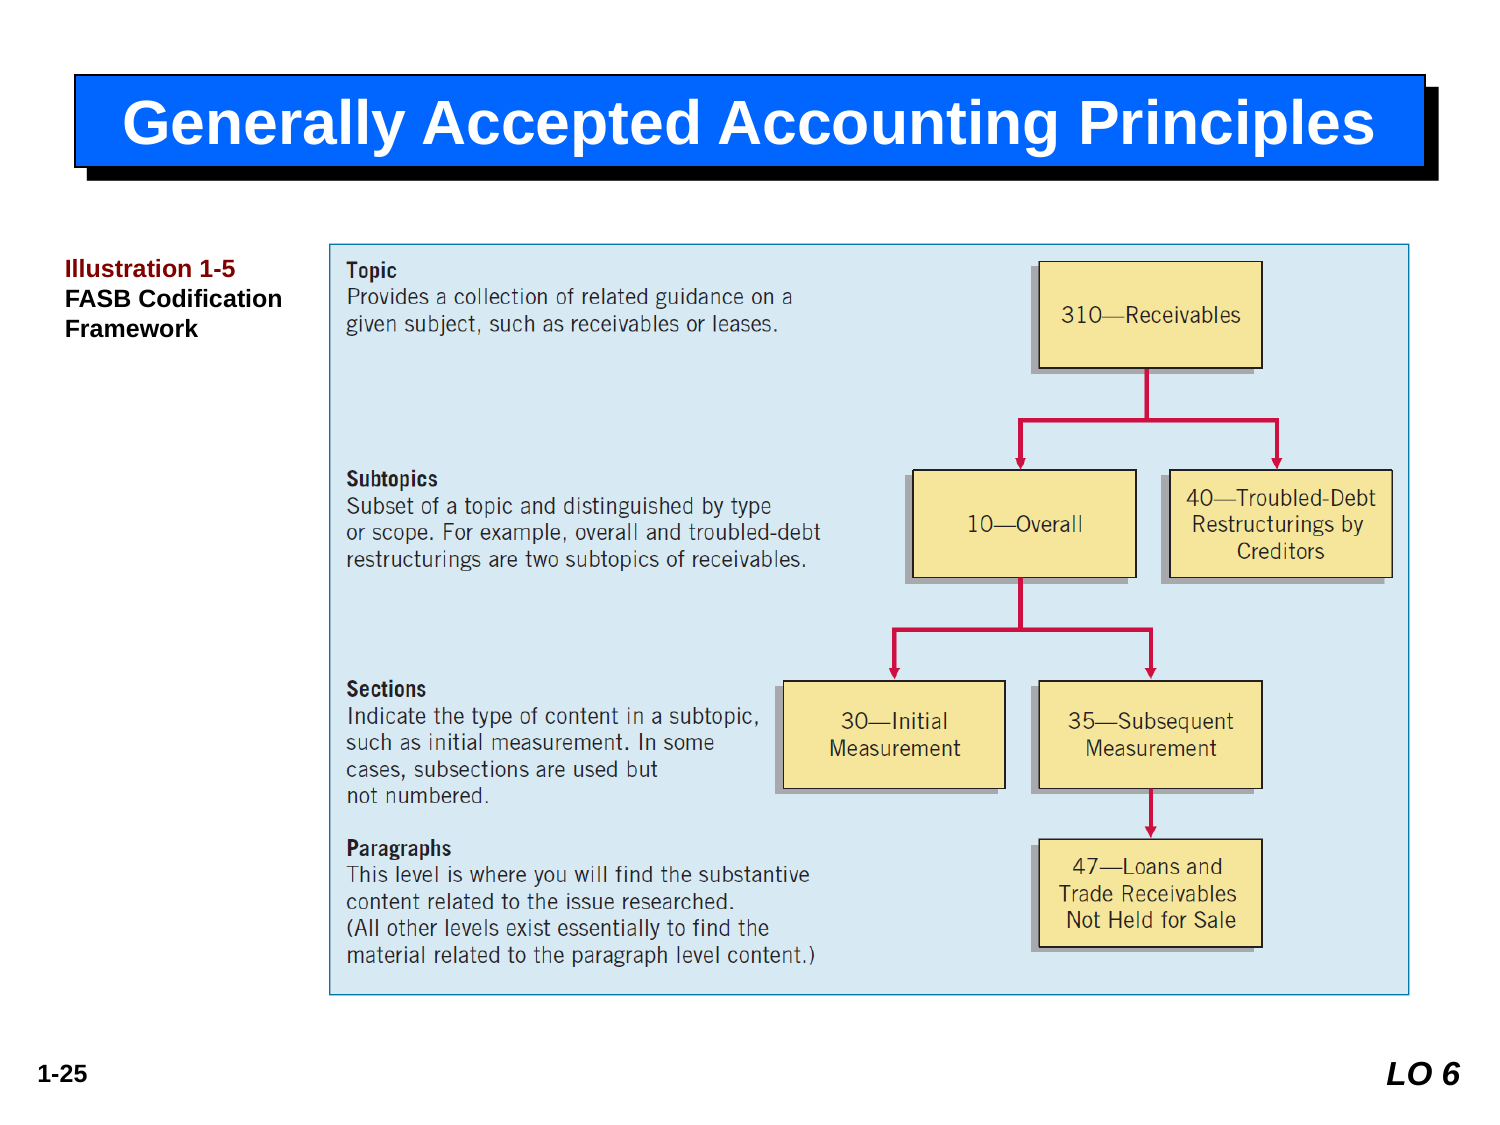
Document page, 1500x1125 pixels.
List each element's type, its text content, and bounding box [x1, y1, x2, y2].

picture [324, 240, 1413, 1001]
text_box LO 6 [1337, 1044, 1475, 1100]
text_box Illustration 1-5 FASB Codification Framework [50, 245, 300, 350]
title Generally Accepted Accounting Principles [75, 75, 1425, 167]
